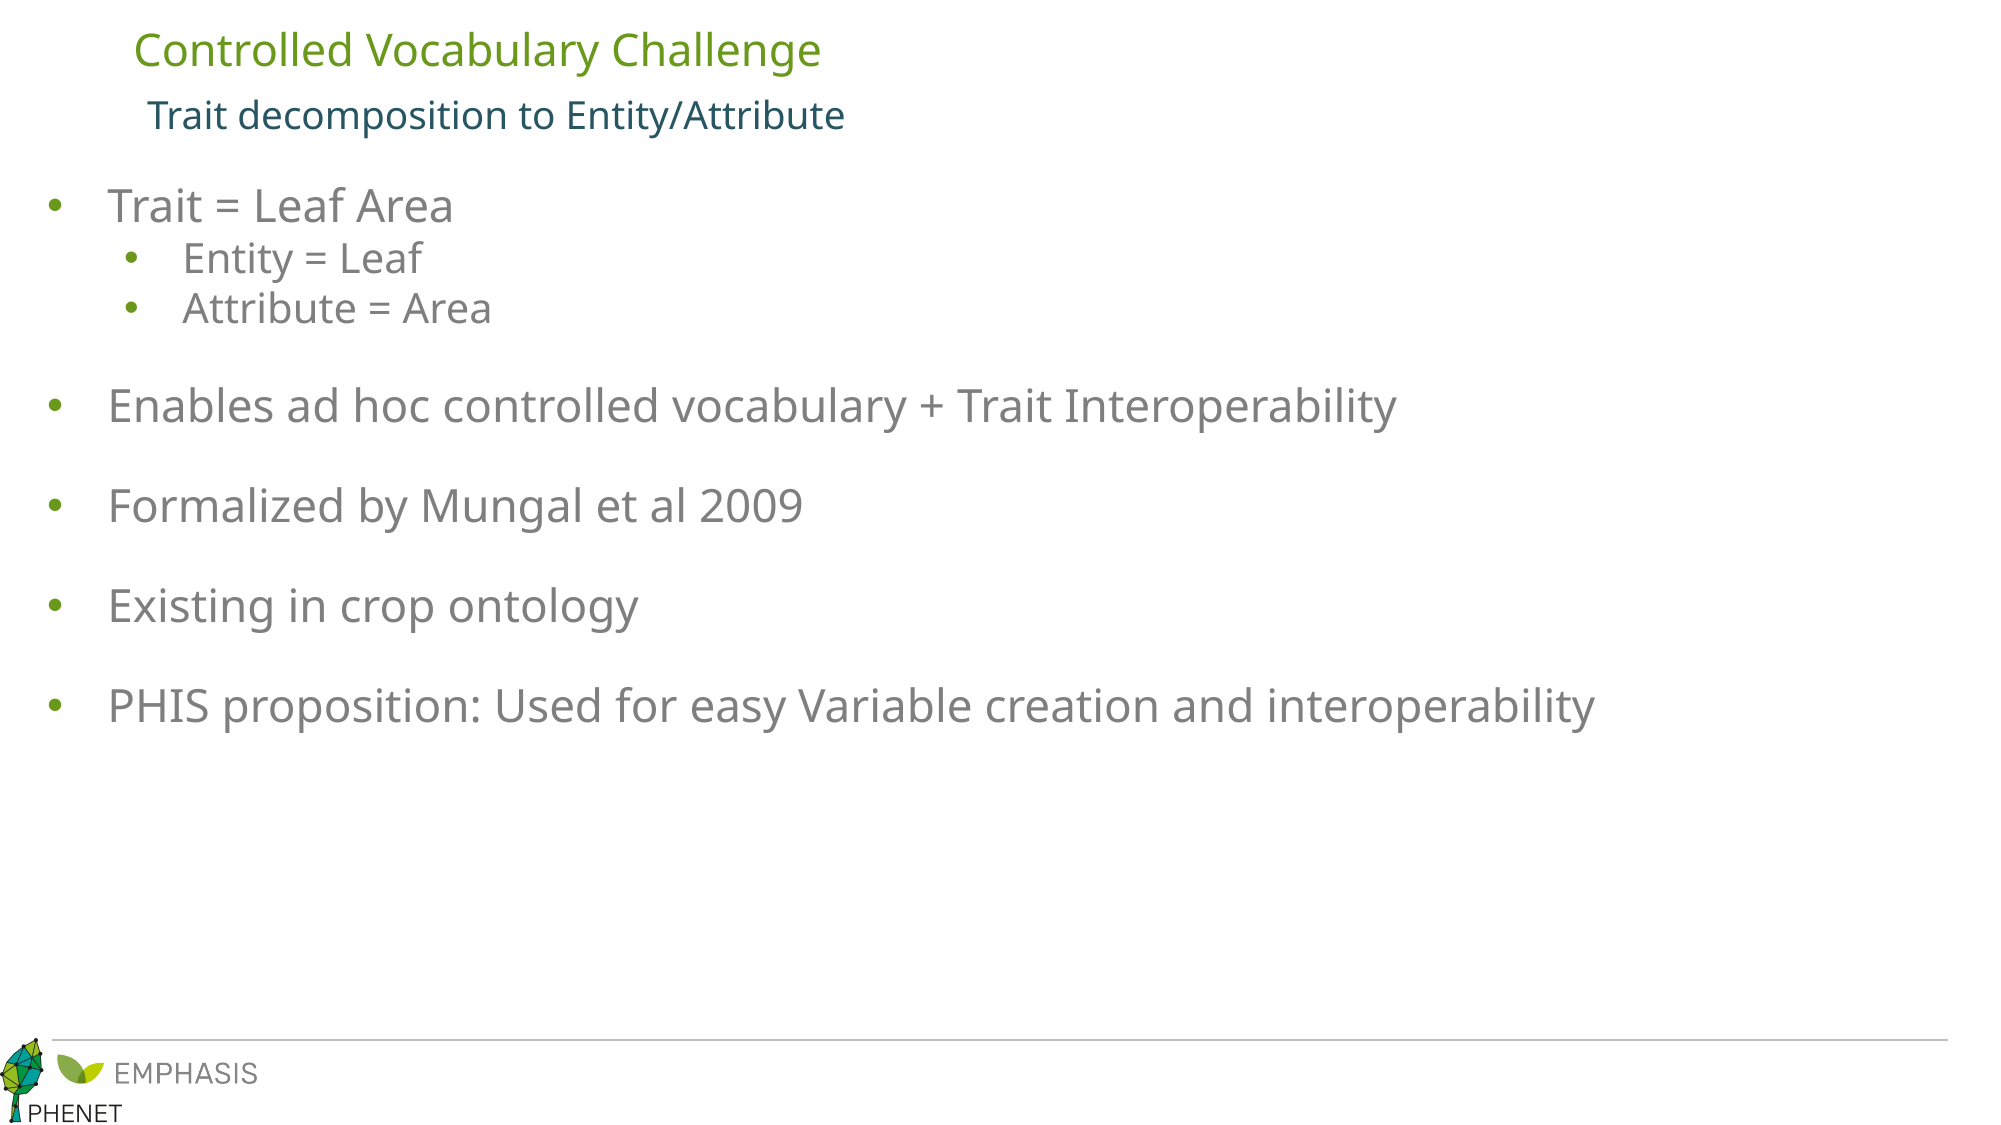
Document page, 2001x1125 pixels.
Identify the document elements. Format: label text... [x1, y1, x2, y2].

list Trait = Leaf Area Entity = Leaf Attribute = Area Enables ad hoc controlled vocabulary + Trait Interoperability Formalized by Mungal et al 2009 Existing in crop ontology PHIS proposition: Used for easy Variable creation and interoperability [17, 145, 1950, 1035]
title Controlled Vocabulary Challenge [118, 0, 1798, 83]
picture [0, 1038, 257, 1123]
subtitle Trait decomposition to Entity/Attribute [118, 83, 1798, 145]
